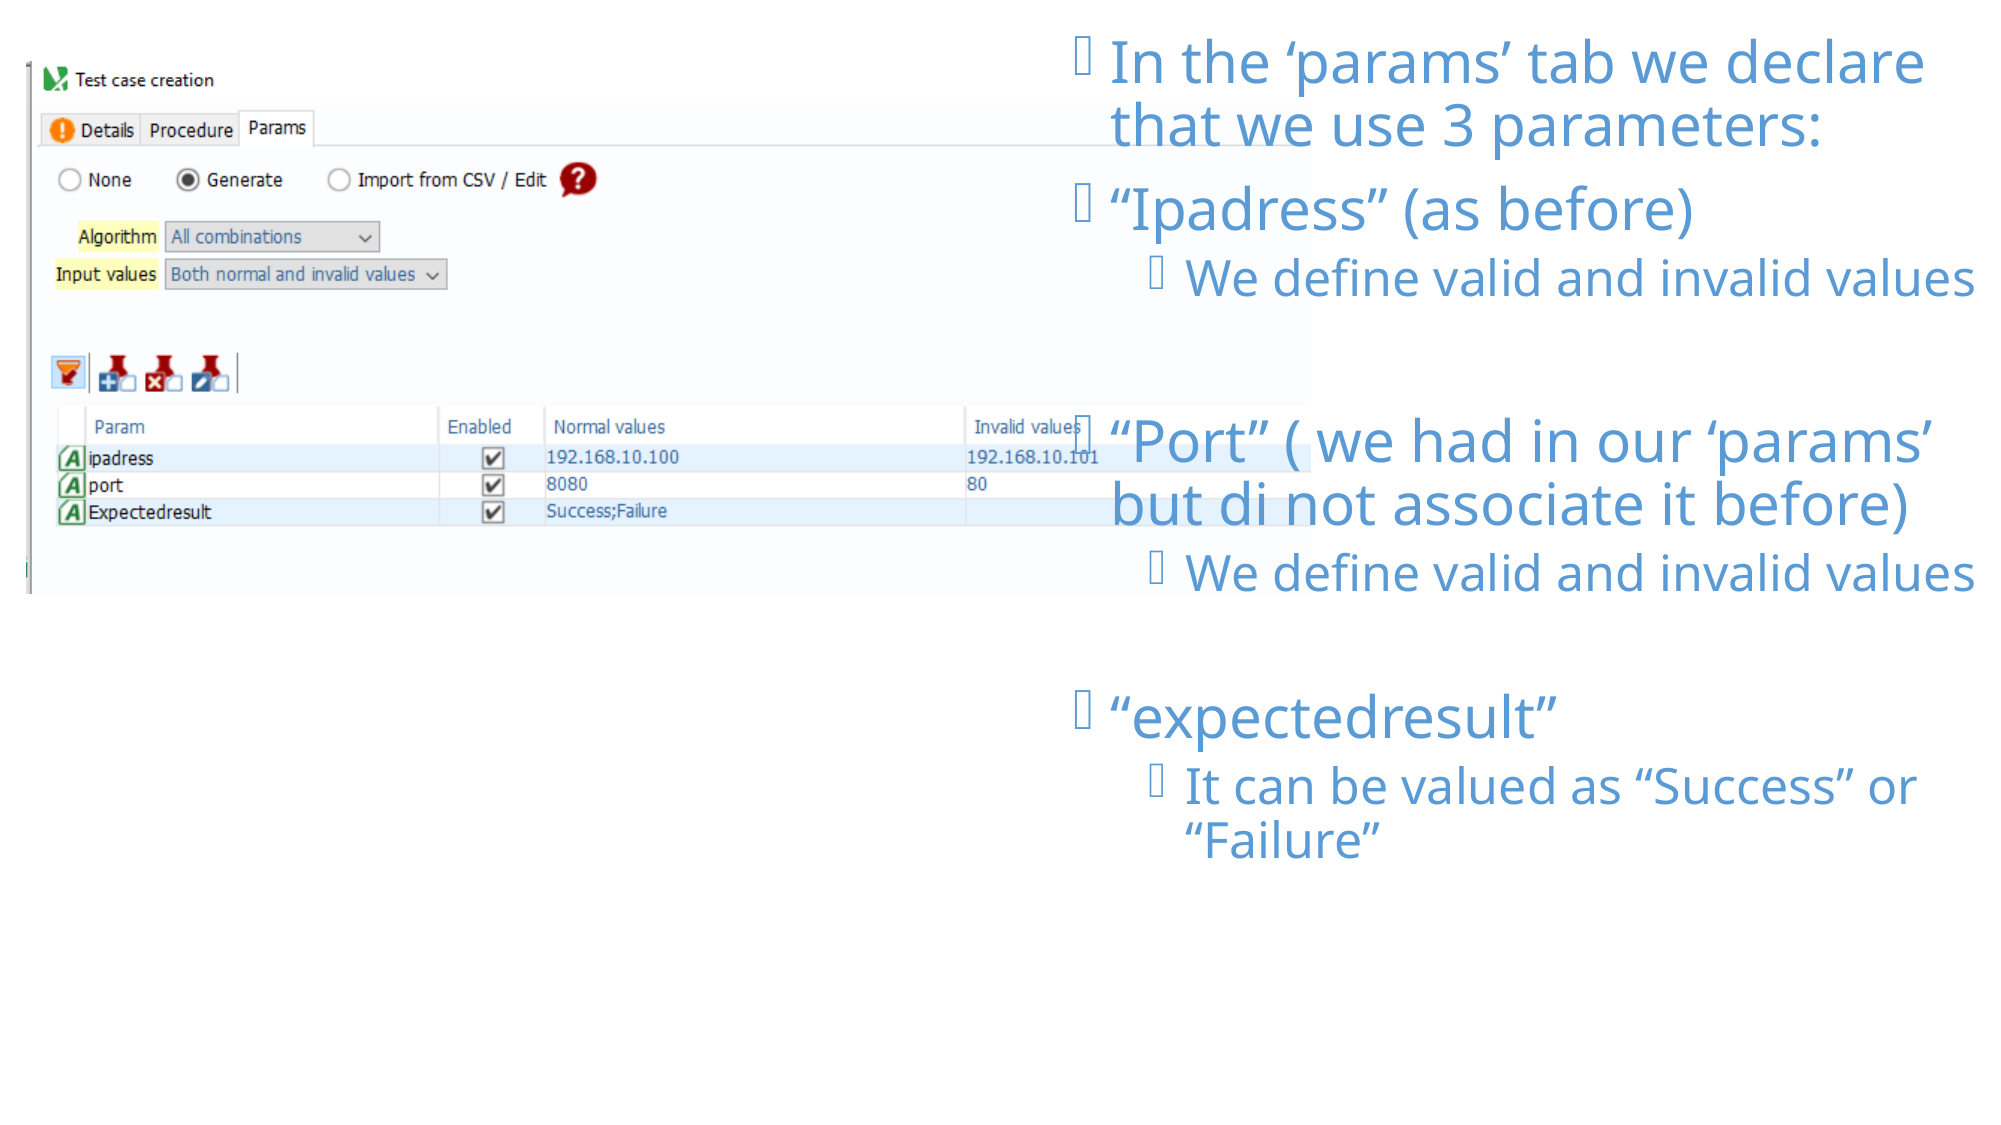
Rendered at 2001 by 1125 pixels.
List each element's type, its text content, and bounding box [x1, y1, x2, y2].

text_box In the ‘params’ tab we declare that we use 3 parameters: “Ipadress” (as before) We define valid and invalid values “Port” ( we had in our ‘params’ but di not associate it before) We define valid and invalid values “expectedresult” It can be valued as “Success” or “Failure” [1058, 26, 2000, 1125]
picture [26, 61, 1311, 594]
